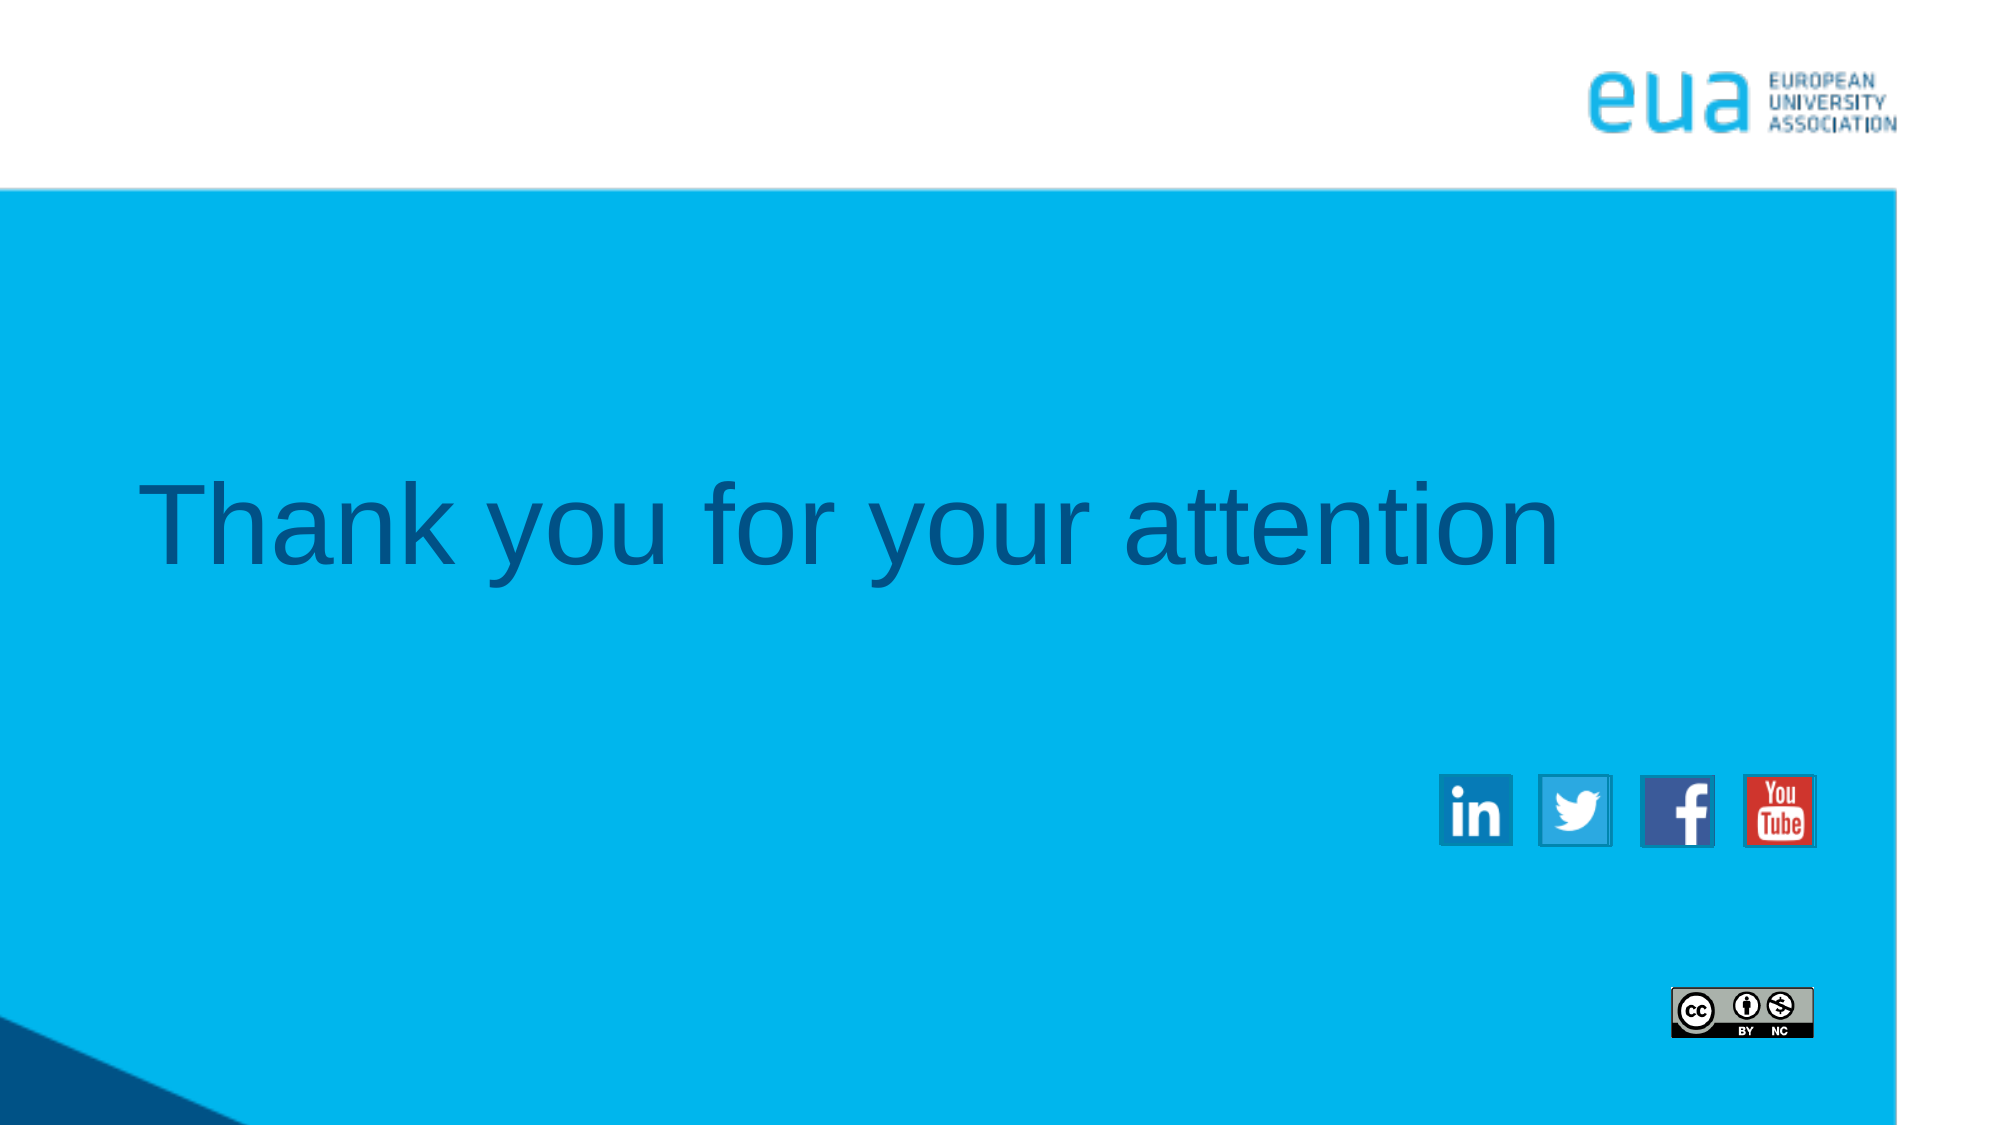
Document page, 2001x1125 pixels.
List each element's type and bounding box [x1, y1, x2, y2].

text_box [1745, 775, 1817, 848]
text_box [1540, 775, 1612, 847]
picture [1672, 988, 1813, 1037]
text_box [1642, 776, 1714, 848]
text_box [1441, 775, 1513, 846]
